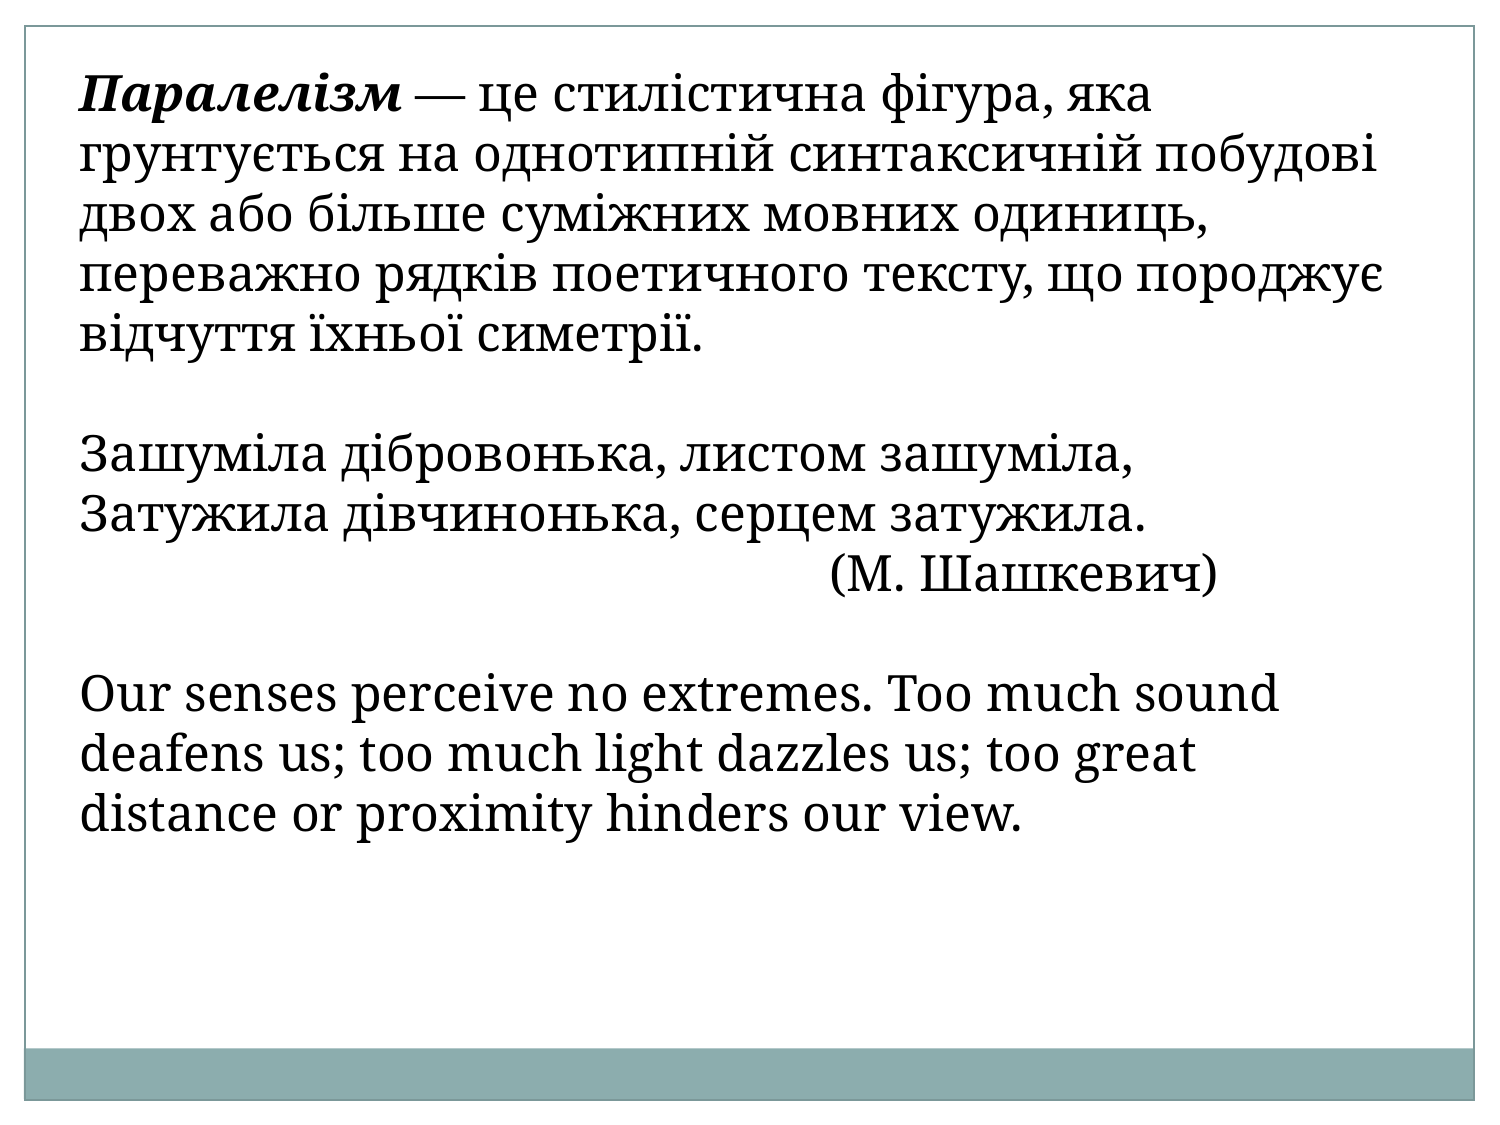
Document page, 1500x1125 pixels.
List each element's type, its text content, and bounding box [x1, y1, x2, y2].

text_box Паралелізм — це стилістична фігура, яка грунтується на однотипній синтаксичній побудові двох або більше суміжних мовних одиниць, переважно рядків поетичного тексту, що породжує відчуття їхньої симетрії. Зашуміла дібровонька, листом зашуміла, Затужила дівчинонька, серцем затужила. (М. Шашкевич) Our senses perceive no extremes. Too much sound deafens us; too much light dazzles us; too great distance or proximity hinders our view. [64, 54, 1412, 850]
